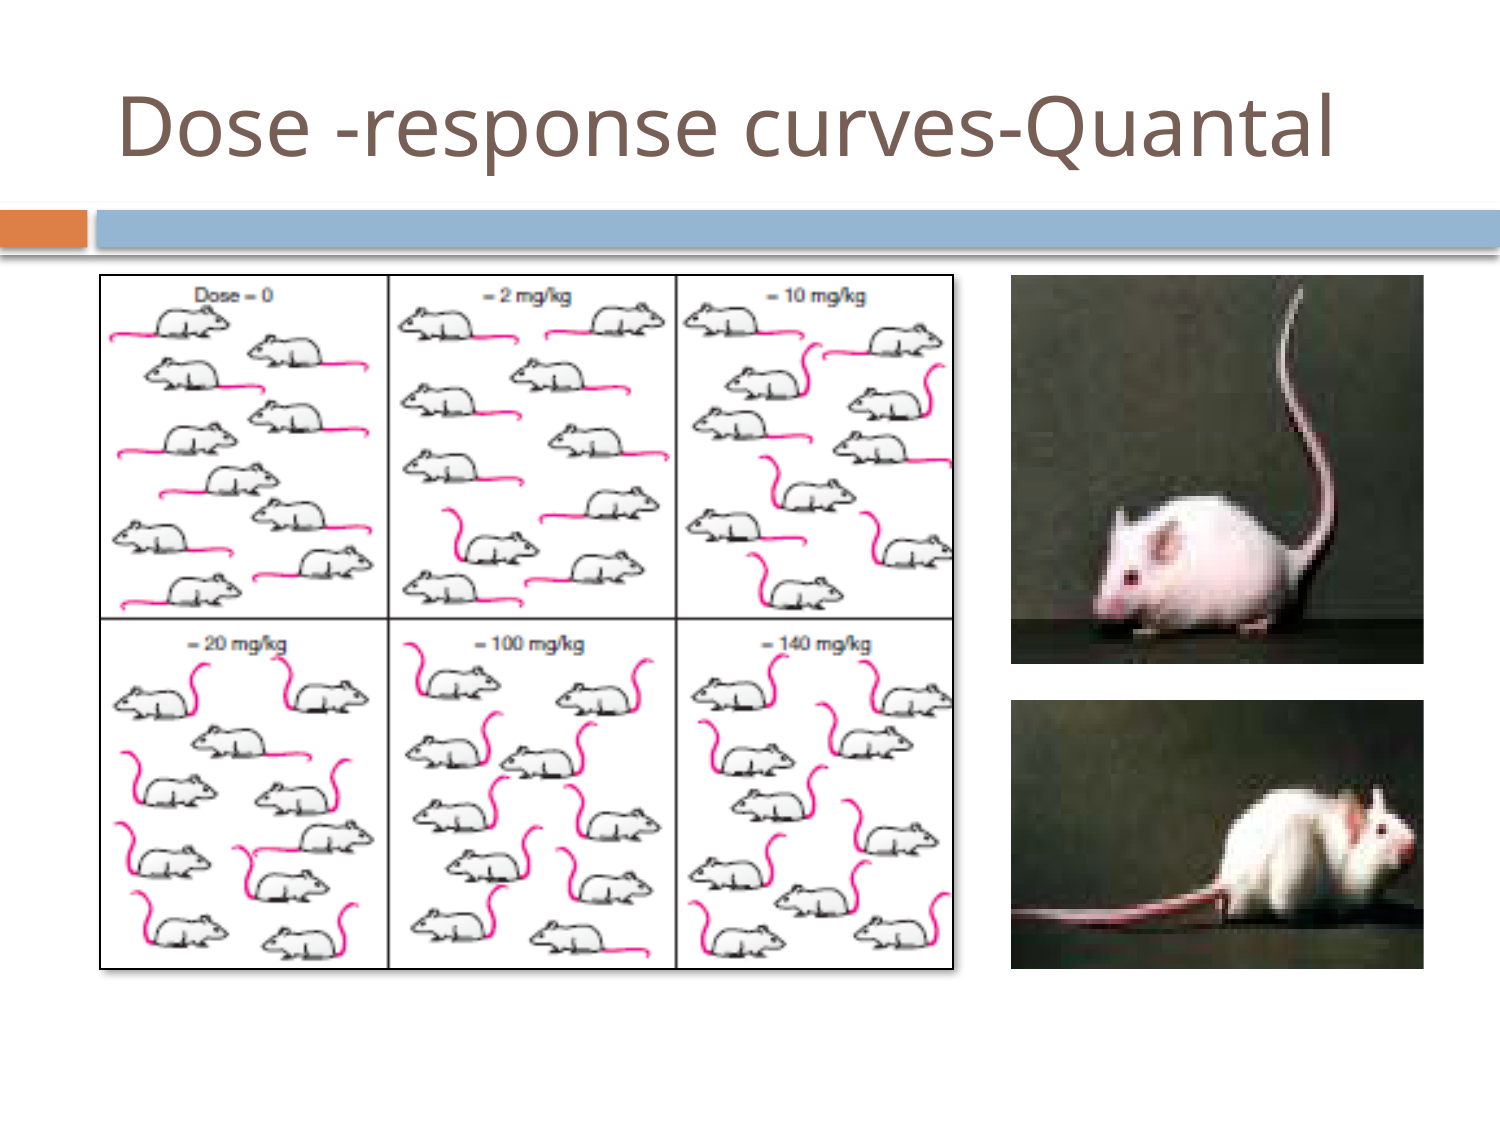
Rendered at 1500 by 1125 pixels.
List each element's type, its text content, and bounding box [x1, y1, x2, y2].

picture [1010, 699, 1424, 969]
picture [100, 275, 953, 969]
title Dose -response curves-Quantal [100, 47, 1438, 200]
picture [1010, 275, 1424, 664]
